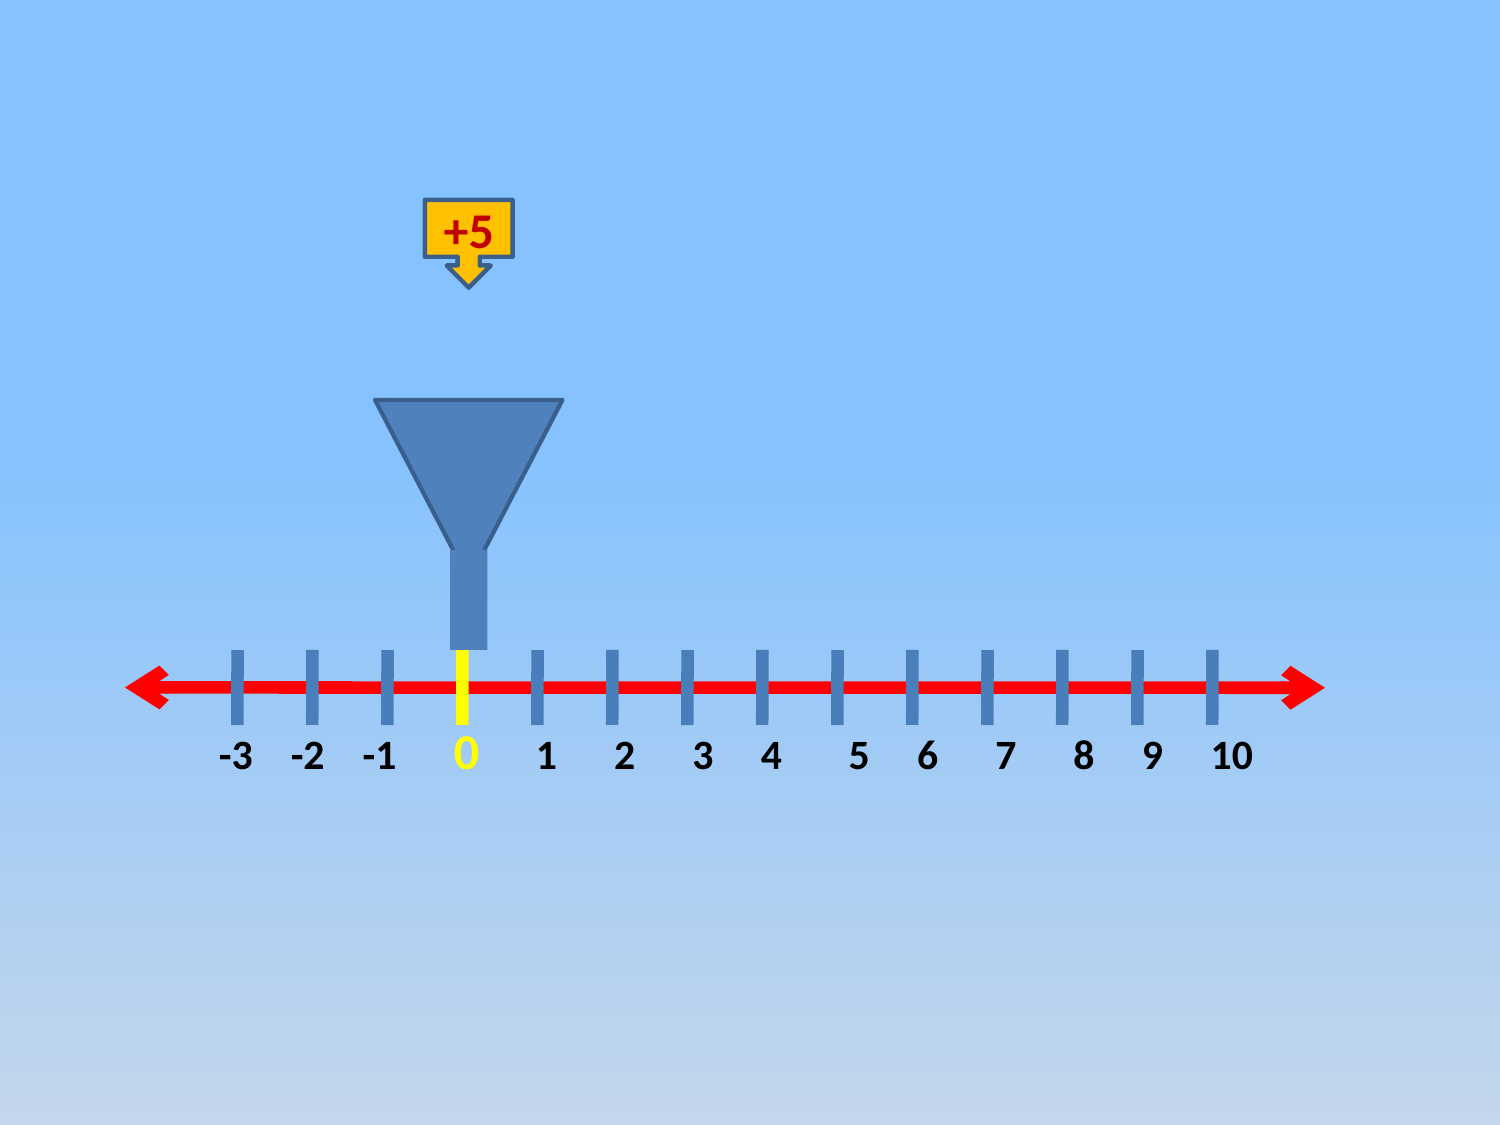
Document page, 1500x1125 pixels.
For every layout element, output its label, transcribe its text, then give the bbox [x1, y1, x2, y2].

text_box -3 -2 -1 0 1 2 3 4 5 6 7 8 9 10 [194, 712, 1370, 788]
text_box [374, 399, 563, 651]
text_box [124, 649, 1326, 726]
text_box +5 [422, 197, 515, 290]
